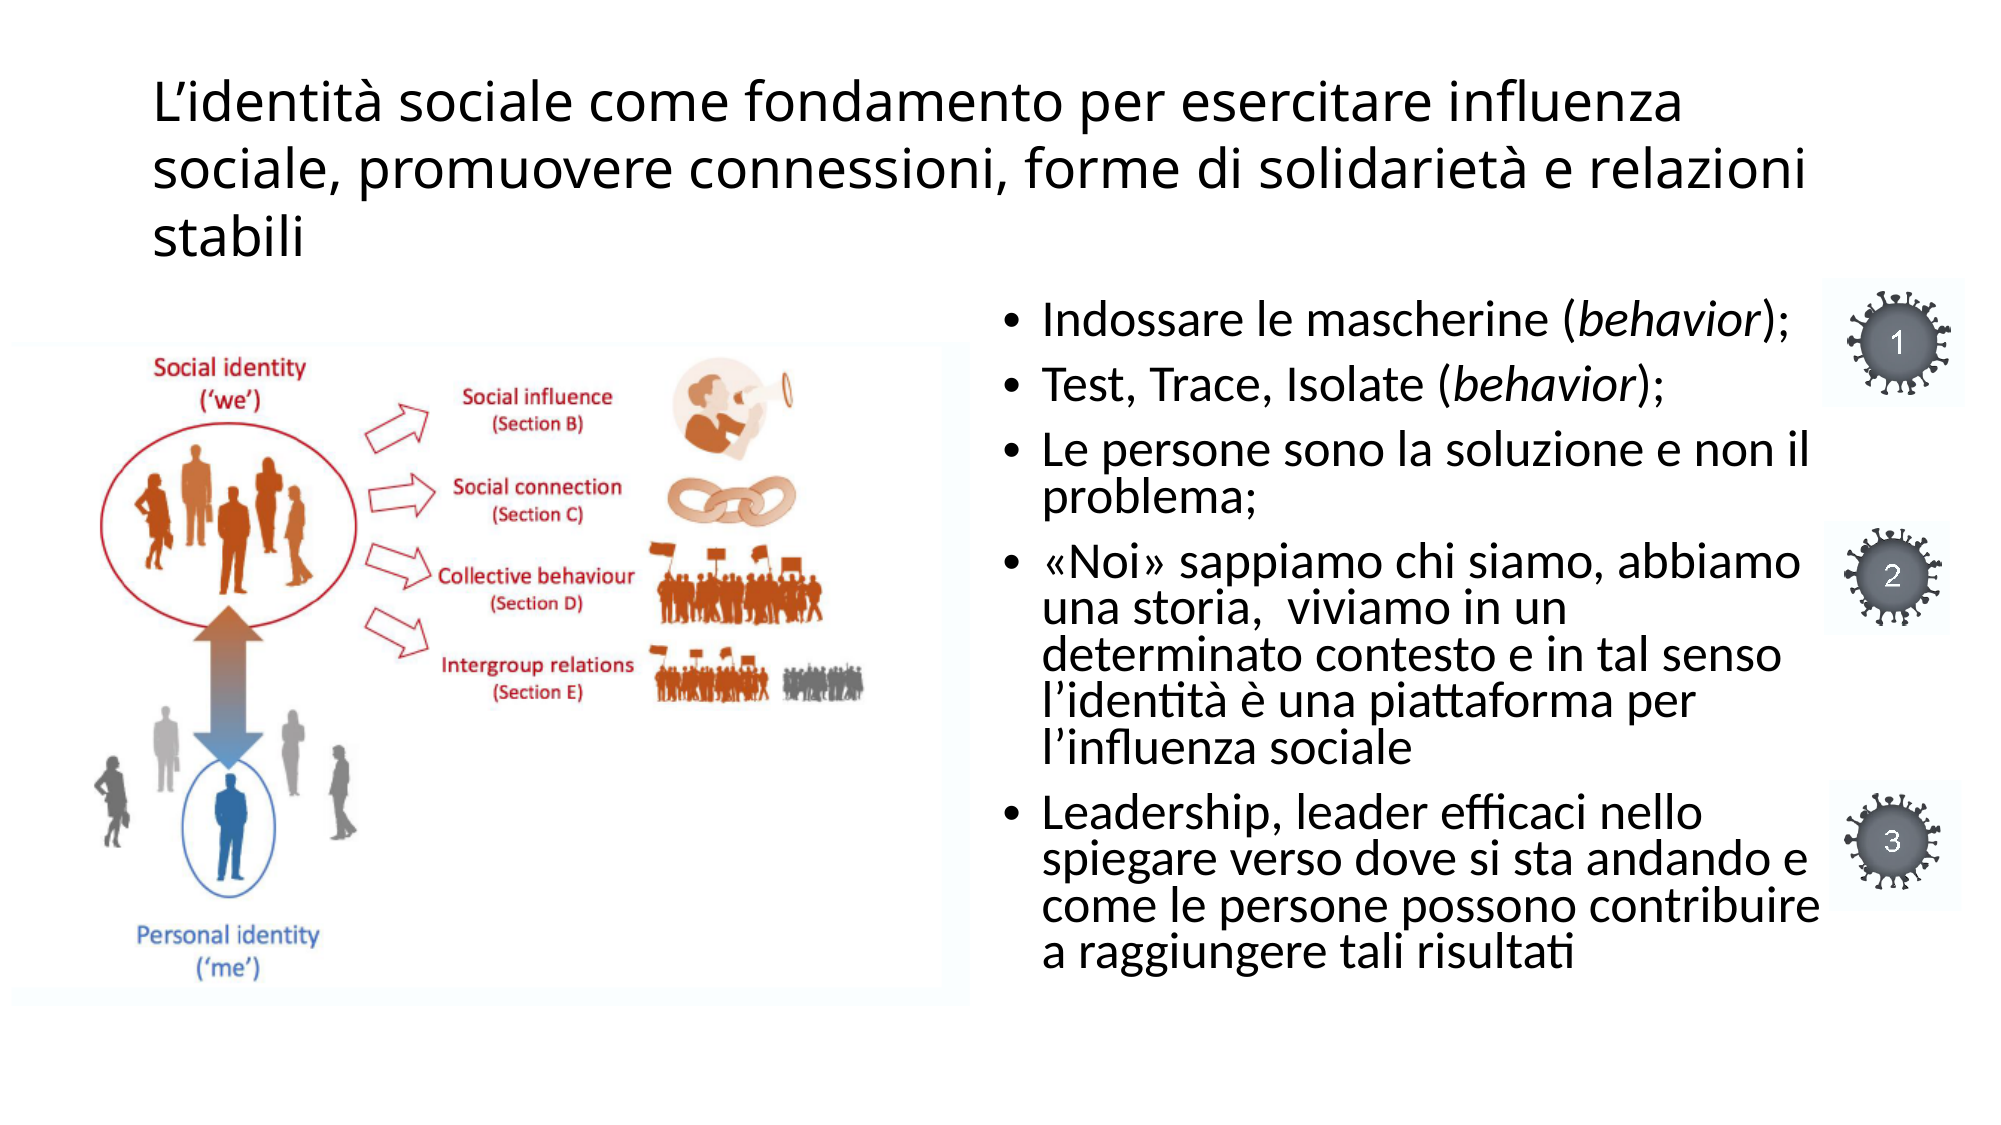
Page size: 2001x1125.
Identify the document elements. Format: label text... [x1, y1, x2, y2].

list Indossare le mascherine (behavior); Test, Trace, Isolate (behavior); Le persone sono la soluzione e non il problema; «Noi» sappiamo chi siamo, abbiamo una storia, viviamo in un determinato contesto e in tal senso l’identità è una piattaforma per l’influenza sociale Leadership, leader efficaci nello spiegare verso dove si sta andando e come le persone possono contribuire a raggiungere tali risultati [987, 291, 1838, 1006]
picture [1829, 779, 1962, 911]
title L’identità sociale come fondamento per esercitare influenza sociale, promuovere connessioni, forme di solidarietà e relazioni stabili [137, 59, 1863, 278]
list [1822, 278, 1965, 407]
picture [1824, 521, 1950, 635]
picture [11, 342, 970, 1006]
